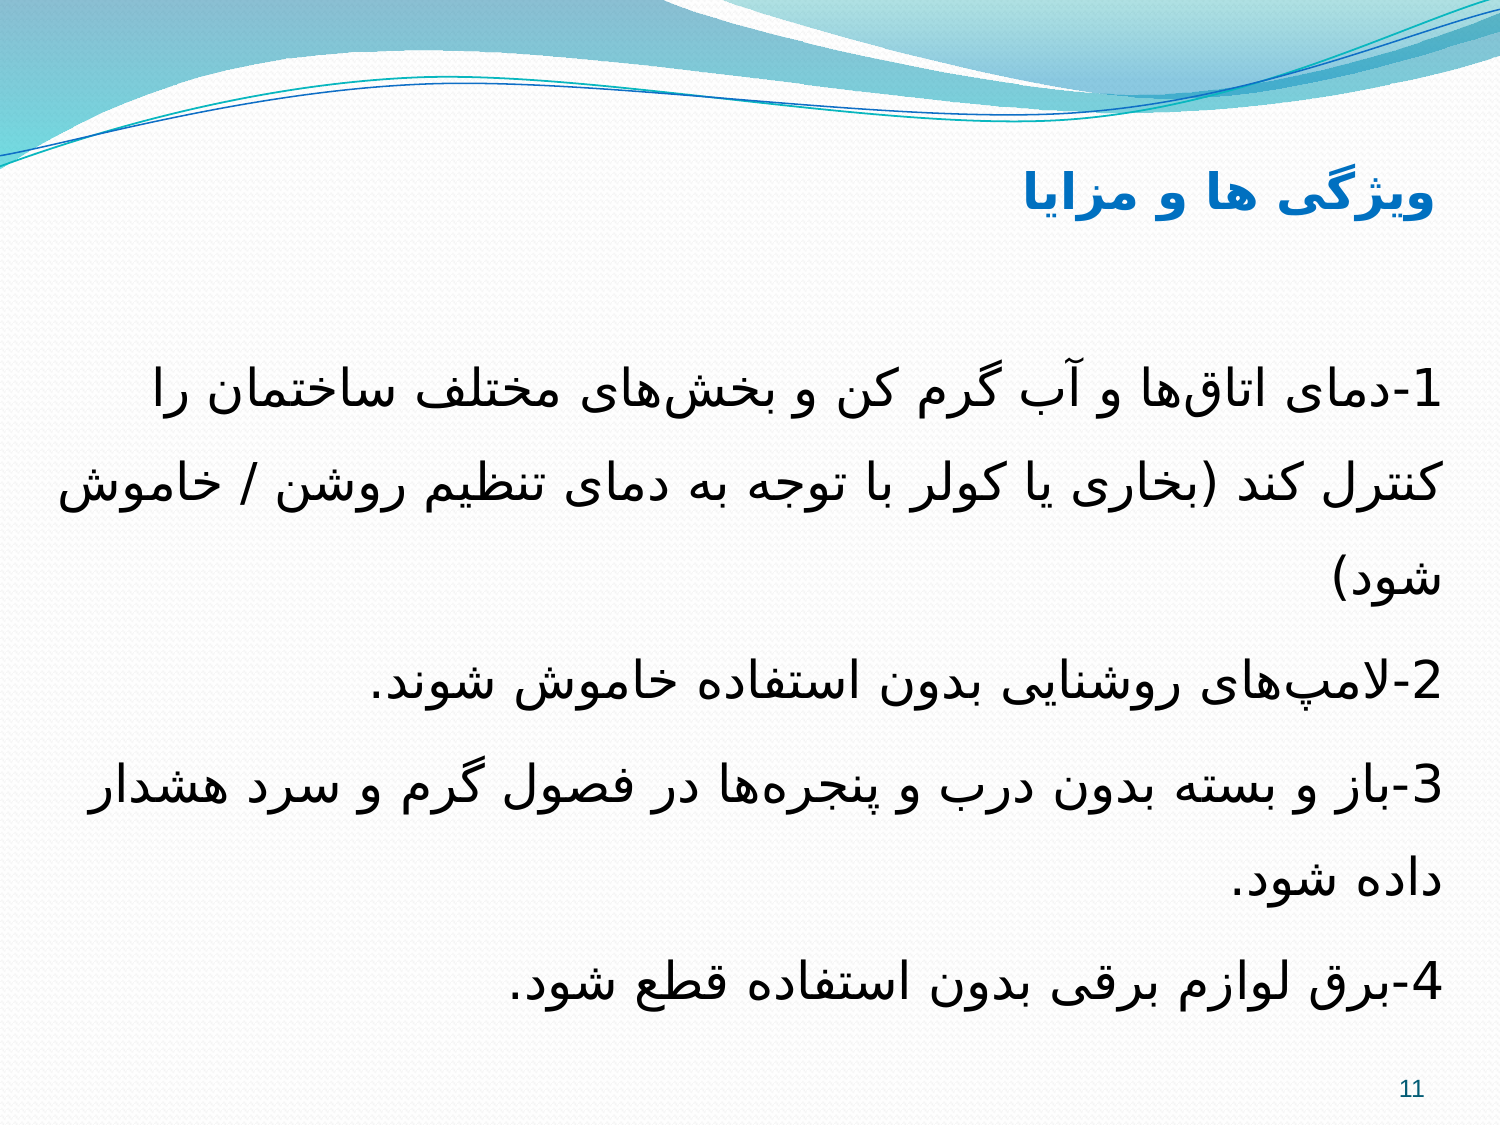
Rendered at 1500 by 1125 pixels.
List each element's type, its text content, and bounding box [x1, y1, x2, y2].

list 1-دمای اتاق‌ها و آب گرم کن و بخش‌های مختلف ساختمان را کنترل کند (بخاری یا کولر با توجه به دمای تنظیم روشن / خاموش شود) 2-لامپ‌های روشنایی بدون استفاده خاموش شوند. 3-باز و بسته بدون درب و پنجره‌ها در فصول گرم و سرد هشدار داده شود. 4-برق لوازم برقی بدون استفاده قطع شود. [17, 243, 1459, 1071]
title ویژگی ها و مزایا [29, 149, 1455, 220]
slide_number 11 [1299, 1042, 1425, 1103]
